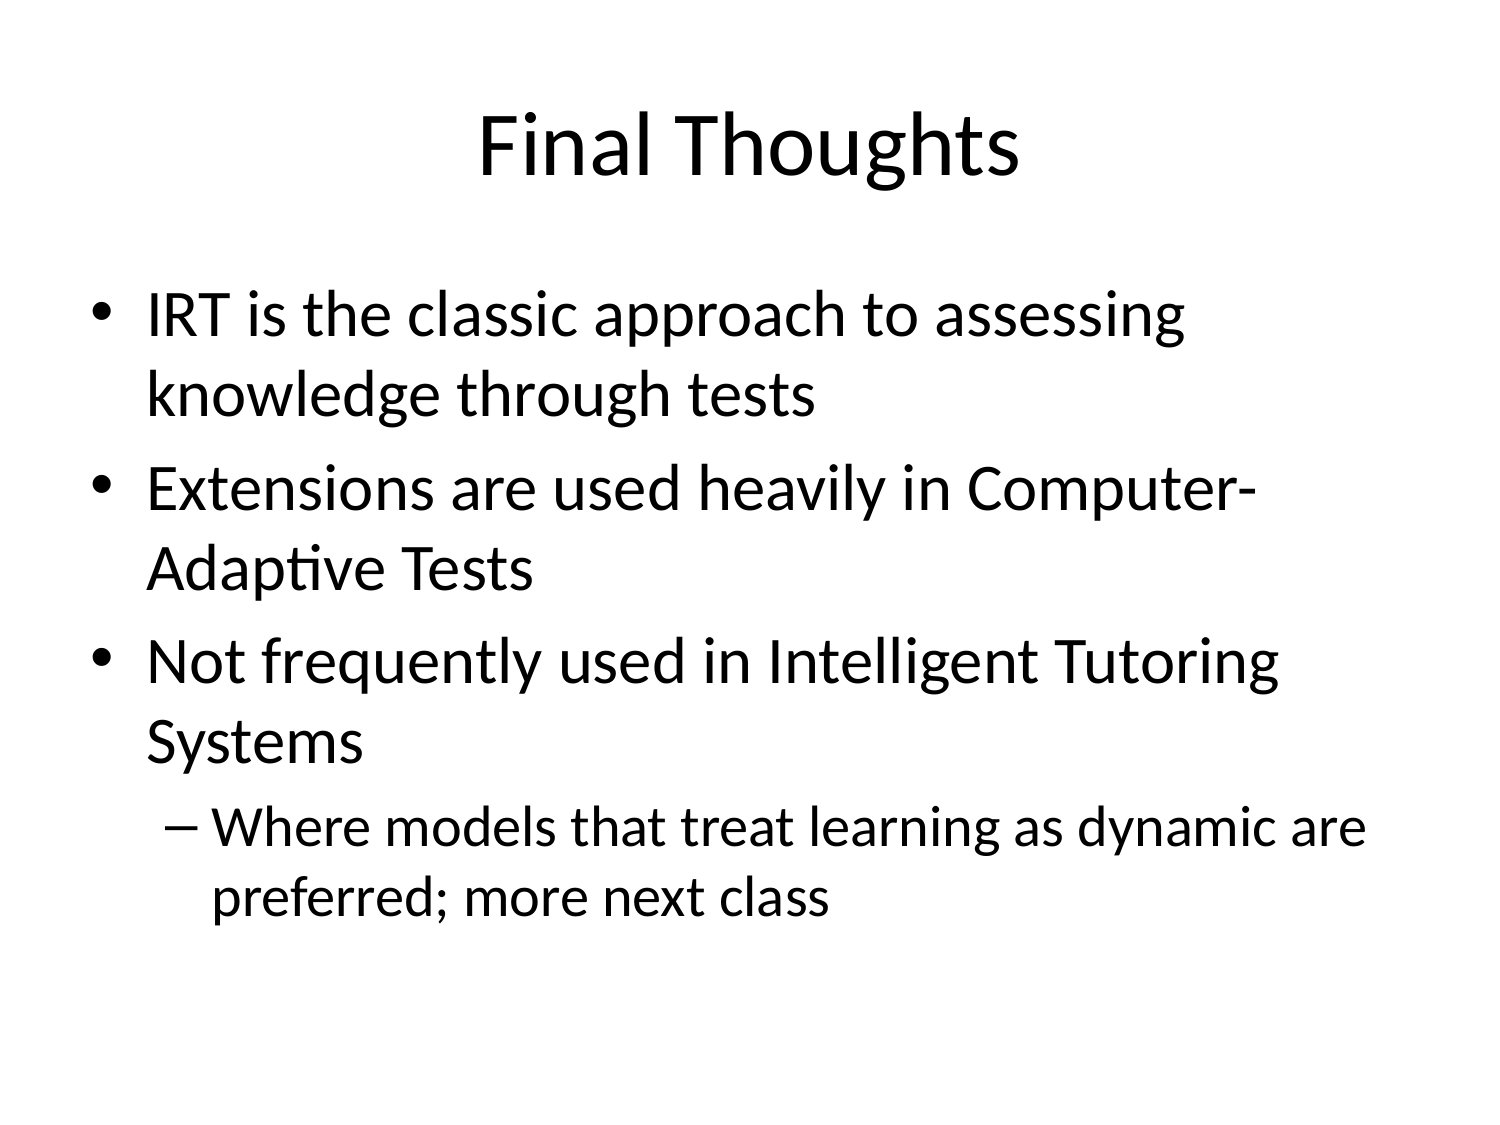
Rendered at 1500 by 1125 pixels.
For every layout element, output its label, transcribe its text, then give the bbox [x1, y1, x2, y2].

list IRT is the classic approach to assessing knowledge through tests Extensions are used heavily in Computer-Adaptive Tests Not frequently used in Intelligent Tutoring Systems Where models that treat learning as dynamic are preferred; more next class [75, 262, 1425, 1005]
title Final Thoughts [75, 45, 1425, 233]
